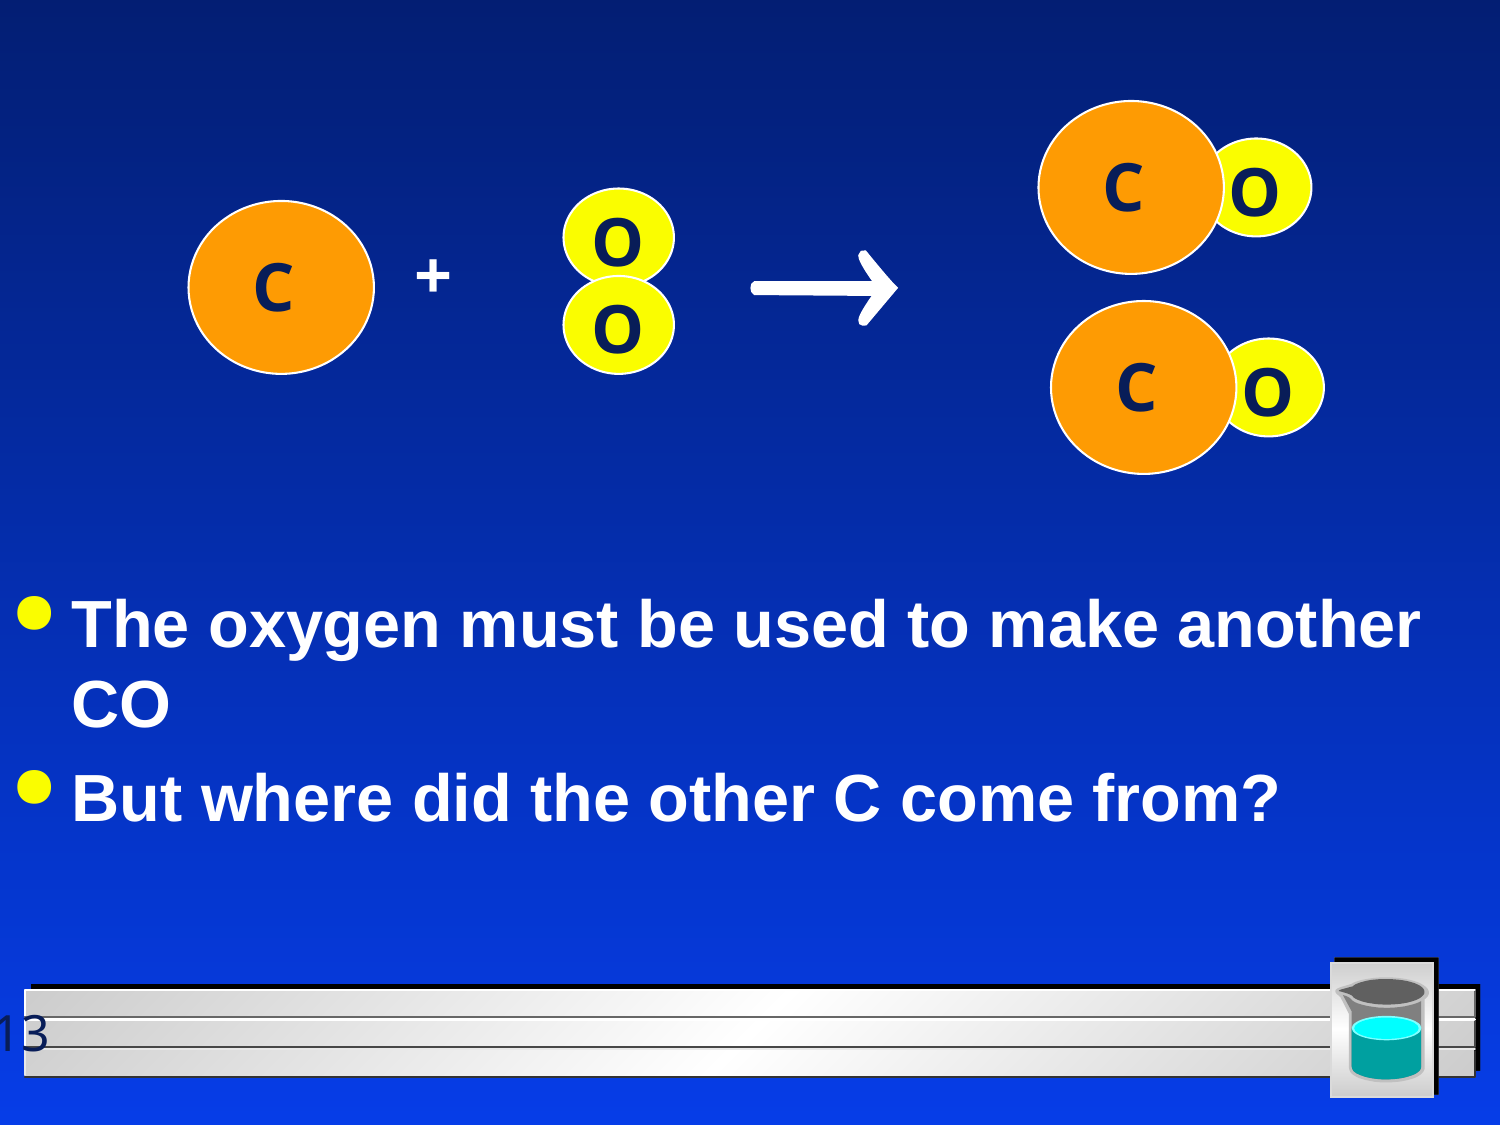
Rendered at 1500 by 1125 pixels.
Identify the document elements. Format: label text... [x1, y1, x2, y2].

text_box [563, 293, 576, 356]
text_box C [1087, 137, 1138, 233]
text_box [1038, 100, 1224, 274]
text_box [1248, 338, 1324, 436]
text_box C [237, 237, 288, 333]
text_box O [576, 192, 626, 279]
text_box + [399, 224, 450, 320]
text_box C [1100, 337, 1150, 433]
text_box [563, 206, 576, 269]
text_box [188, 200, 374, 374]
text_box [1235, 138, 1312, 236]
text_box [1051, 301, 1237, 474]
text_box O [1226, 342, 1277, 438]
text_box [599, 275, 674, 374]
text_box ® [737, 149, 788, 385]
list The oxygen must be used to make another CO But where did the other C come from? [0, 573, 1488, 861]
text_box O [576, 279, 626, 375]
text_box O [1213, 142, 1264, 238]
text_box [598, 188, 674, 281]
